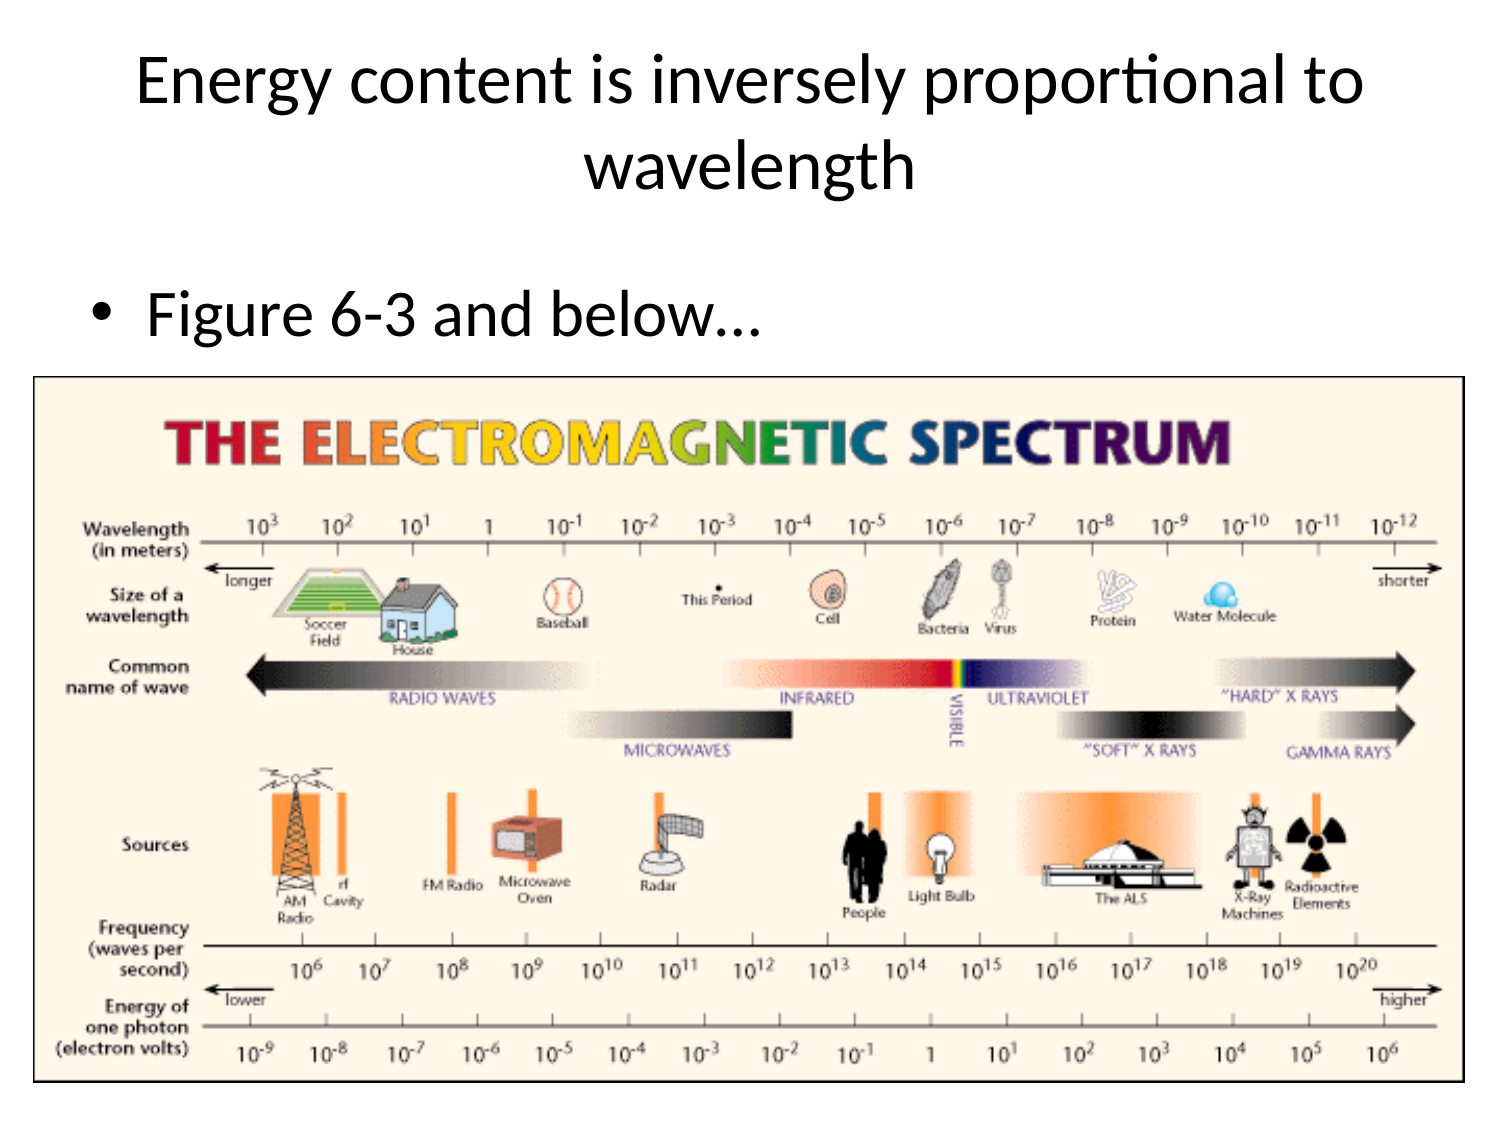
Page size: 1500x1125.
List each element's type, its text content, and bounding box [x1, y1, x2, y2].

title Energy content is inversely proportional to wavelength [75, 23, 1425, 212]
picture [32, 375, 1465, 1083]
list Figure 6-3 and below… [75, 262, 1425, 374]
